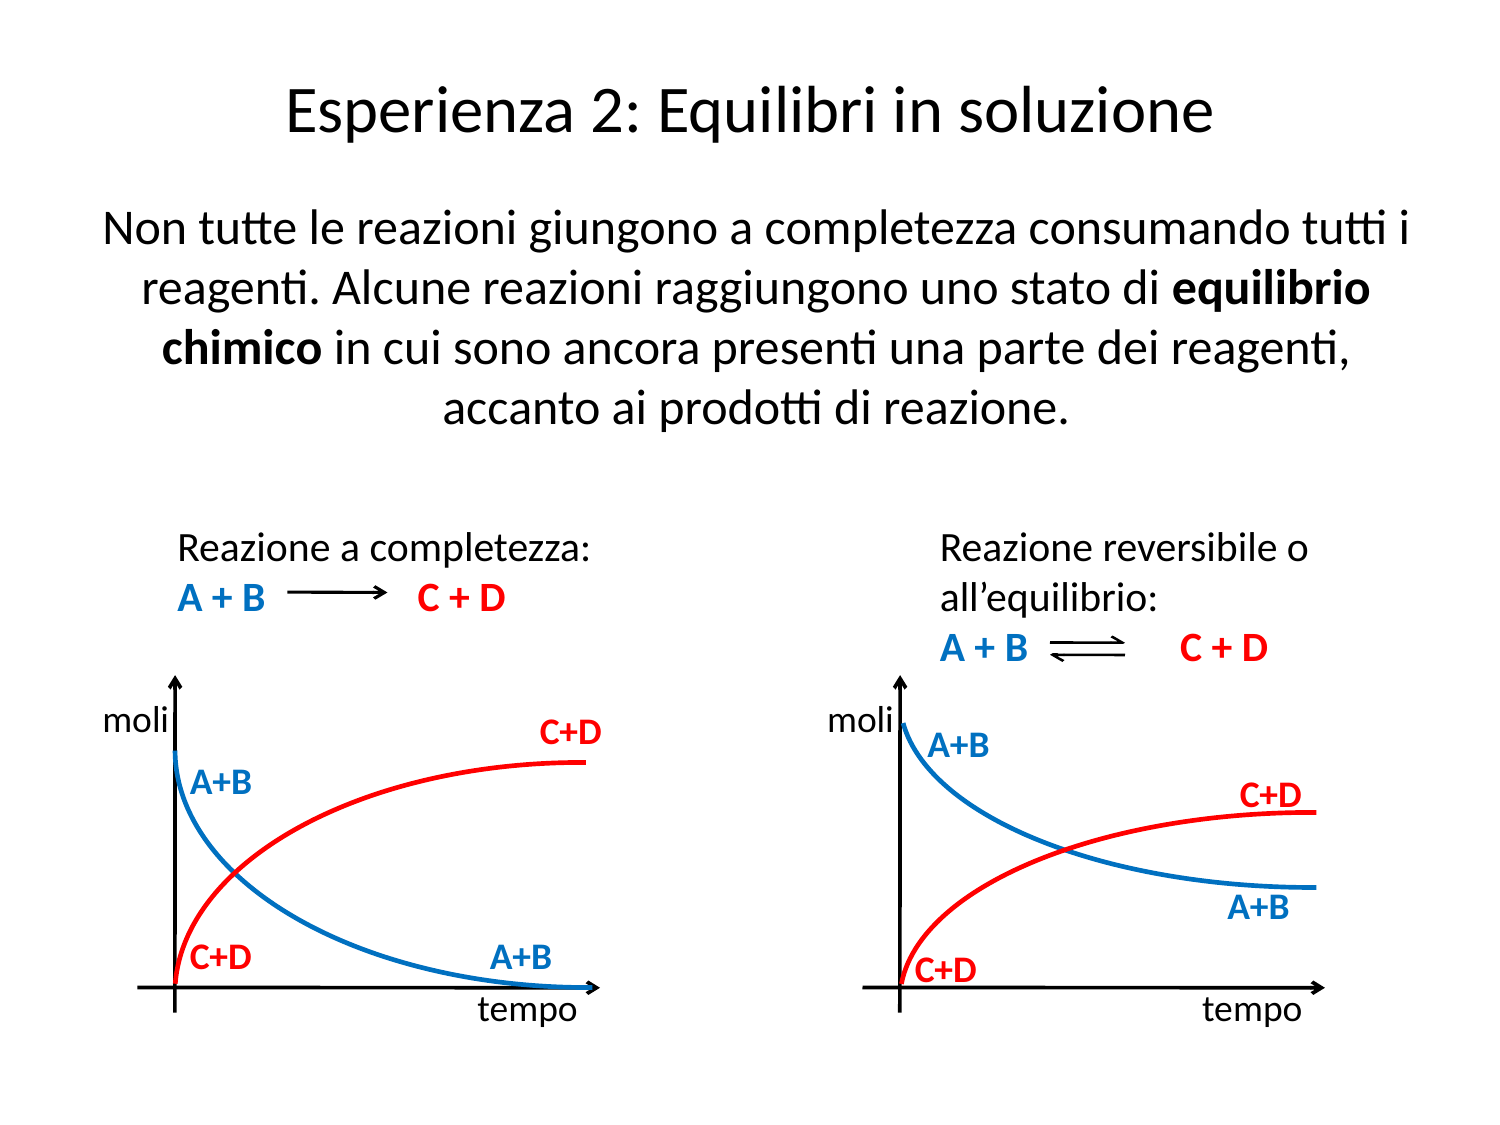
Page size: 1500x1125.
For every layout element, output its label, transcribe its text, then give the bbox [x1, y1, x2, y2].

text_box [87, 512, 810, 1125]
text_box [812, 512, 1500, 1125]
text_box Non tutte le reazioni giungono a completezza consumando tutti i reagenti. Alcune reazioni raggiungono uno stato di equilibrio chimico in cui sono ancora presenti una parte dei reagenti, accanto ai prodotti di reazione. [74, 187, 1438, 443]
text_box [924, 512, 1426, 680]
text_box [162, 512, 663, 629]
title Esperienza 2: Equilibri in soluzione [87, 62, 1413, 150]
